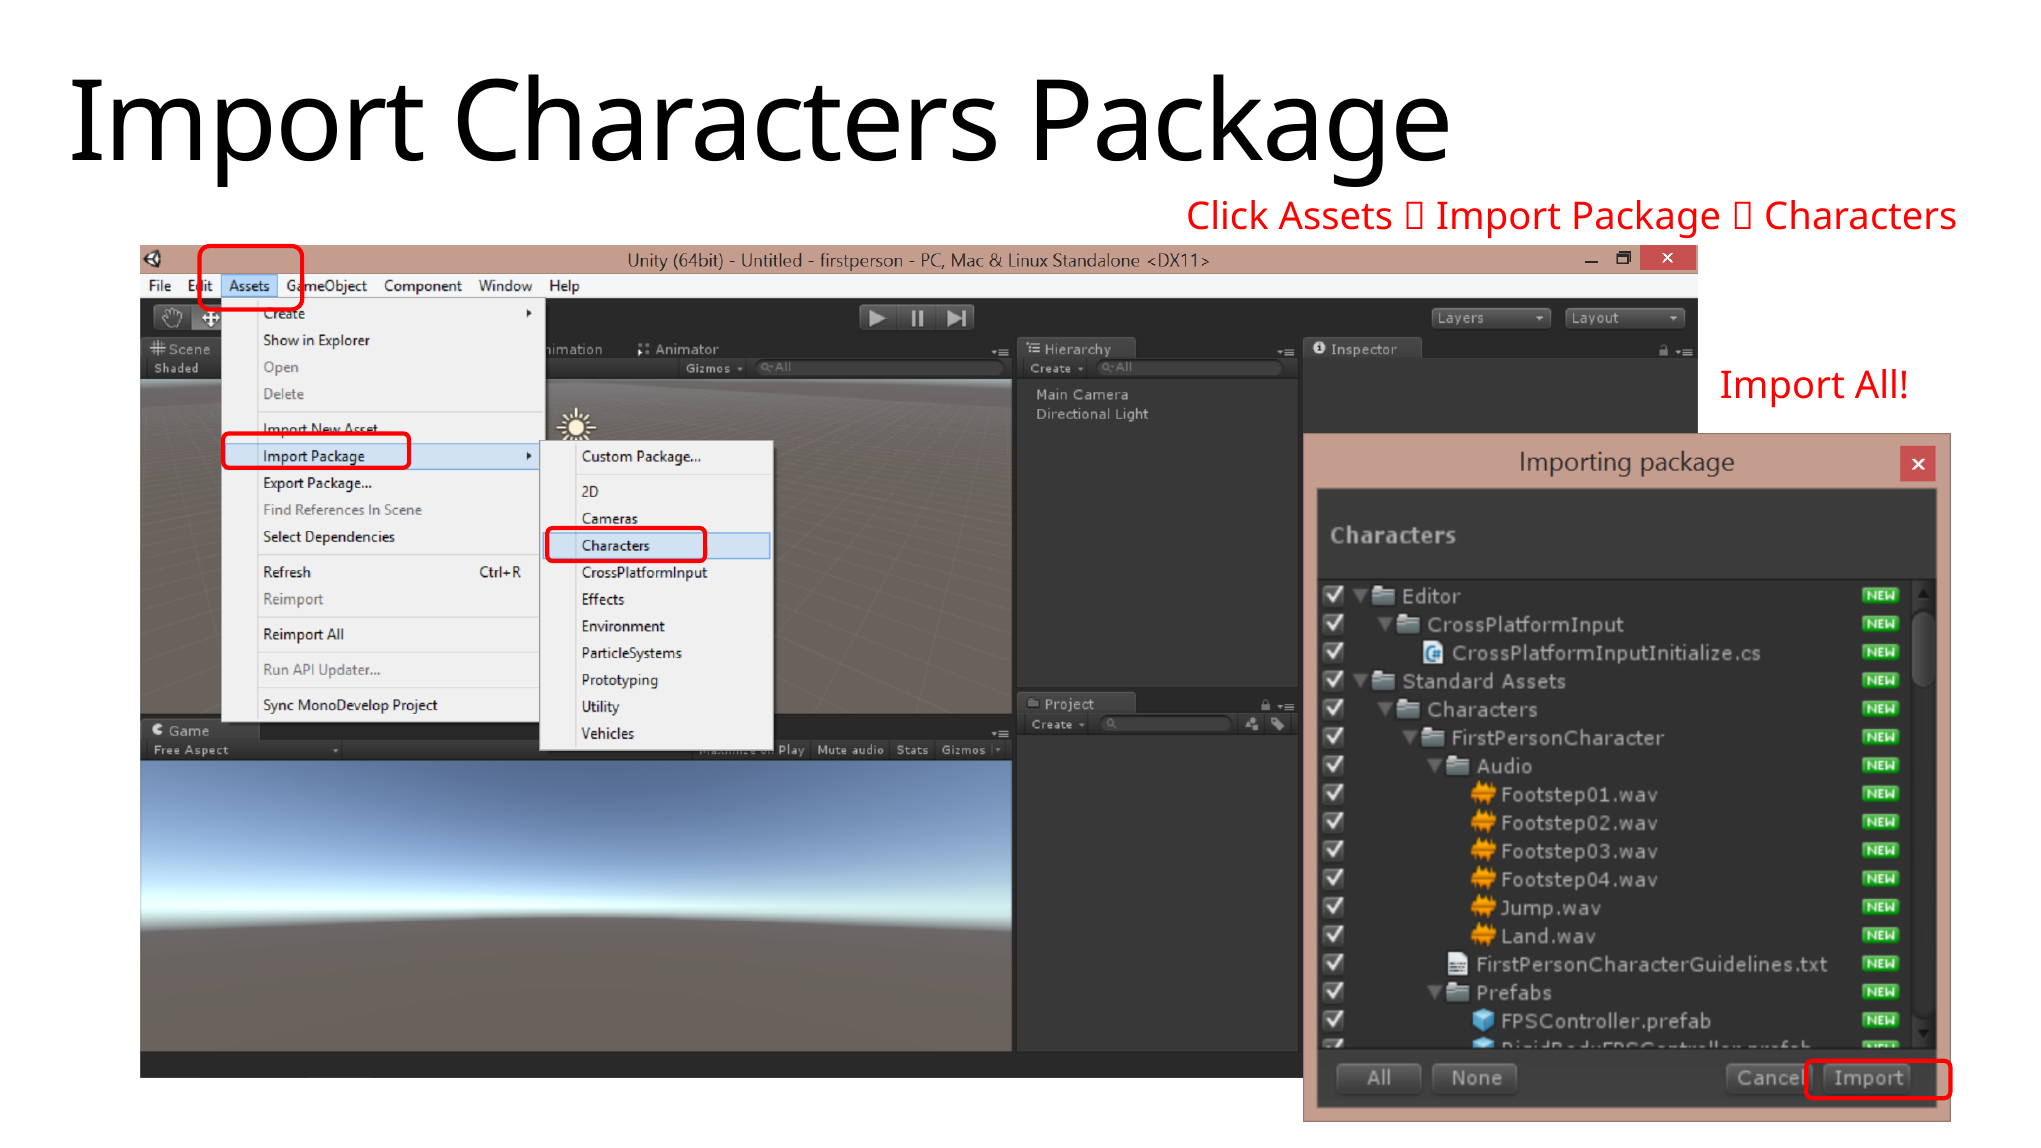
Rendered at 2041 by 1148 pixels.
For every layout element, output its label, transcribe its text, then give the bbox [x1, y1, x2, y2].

text_box Import All! [1705, 353, 1924, 414]
title Import Characters Package [45, 48, 1996, 199]
text_box Click Assets  Import Package  Characters [1171, 184, 1973, 245]
picture [140, 245, 1951, 1123]
